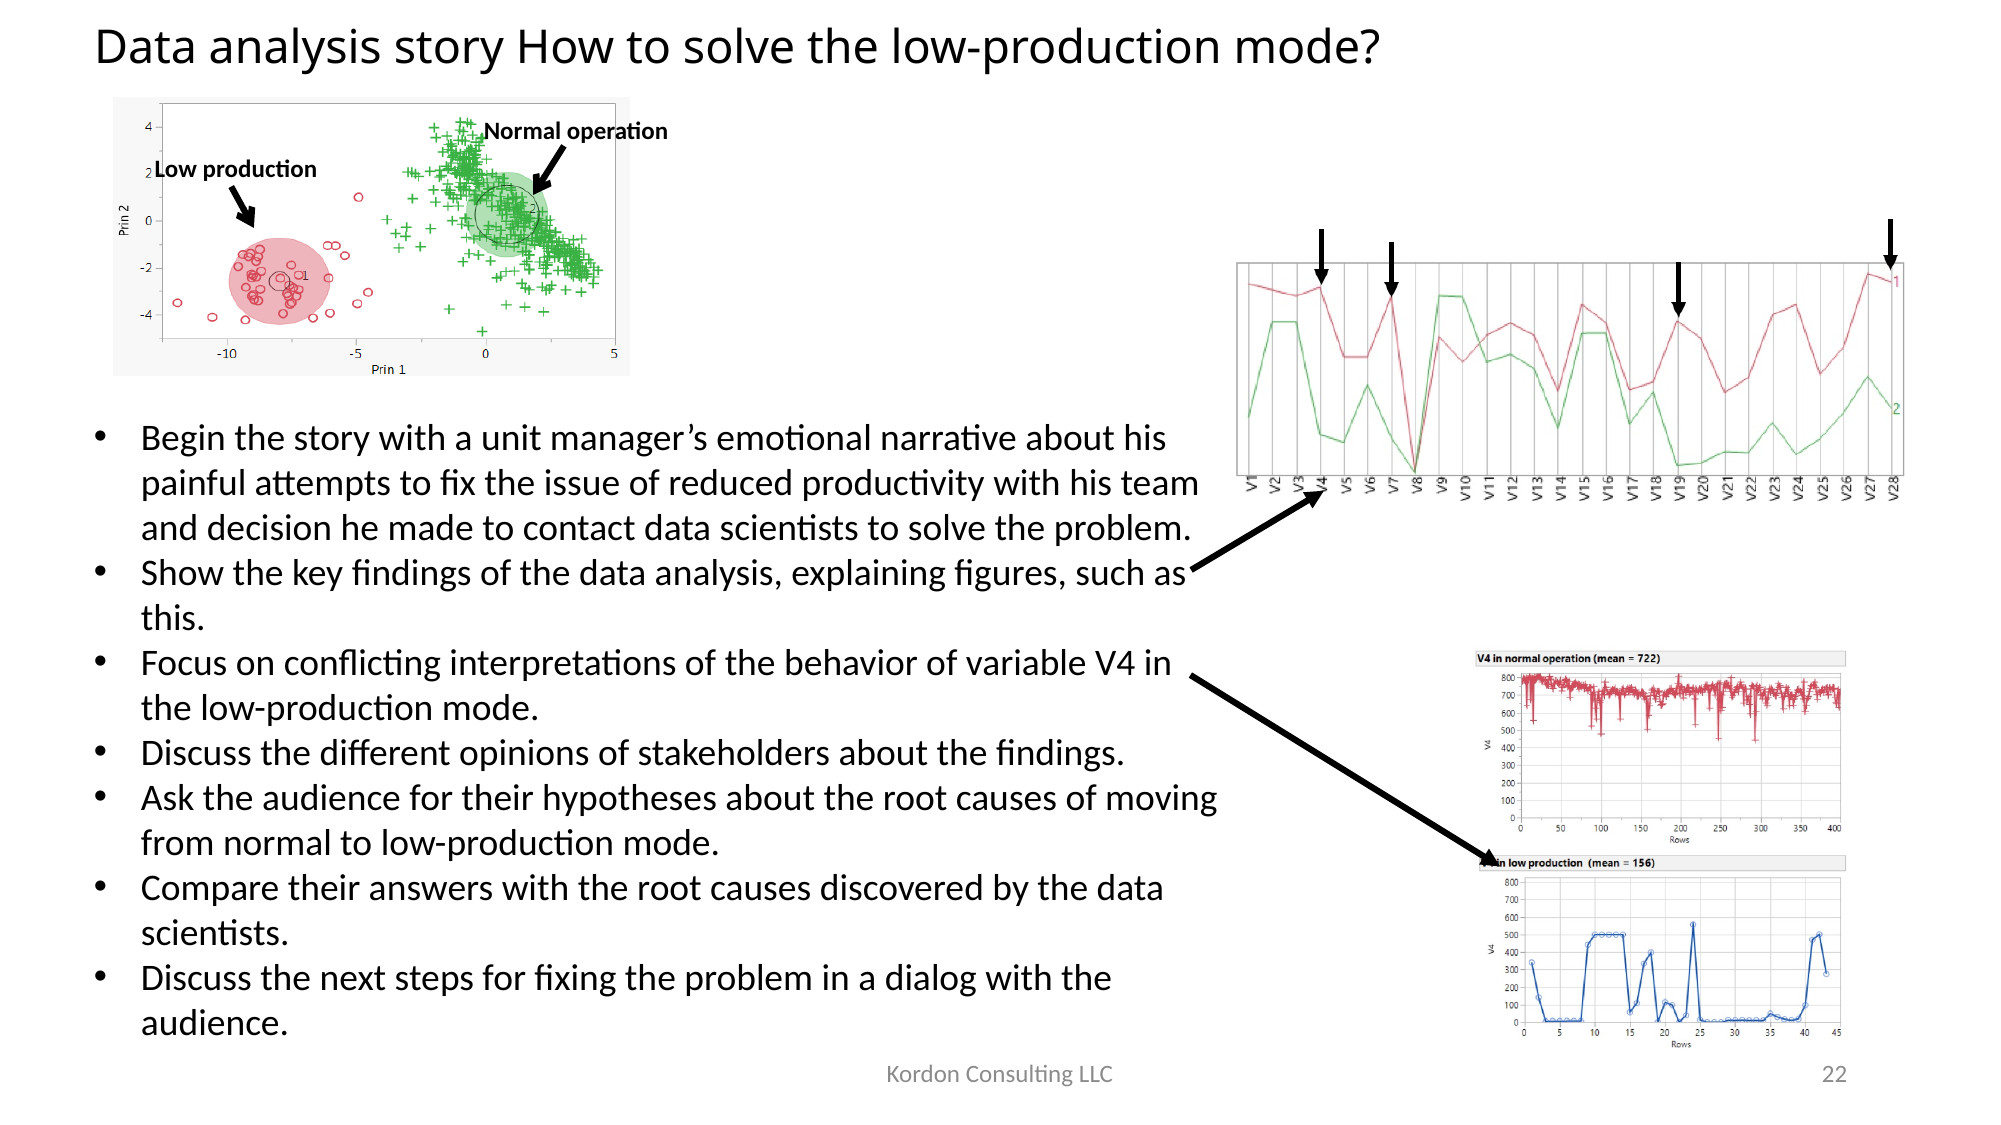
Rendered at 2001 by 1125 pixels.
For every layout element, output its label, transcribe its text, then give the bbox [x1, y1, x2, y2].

picture [1470, 646, 1851, 1051]
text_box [1191, 490, 1324, 570]
slide_number 22 [1412, 1042, 1863, 1103]
text_box Begin the story with a unit manager’s emotional narrative about his painful attempts to fix the issue of reduced productivity with his team and decision he made to contact data scientists to solve the problem. Show the key findings of the data analysis, explaining figures, such as this. Focus on conflicting interpretations of the behavior of variable V4 in the low-production mode. Discuss the different opinions of stakeholders about the findings. Ask the audience for their hypotheses about the root causes of moving from normal to low-production mode. Compare their answers with the root causes discovered by the data scientists. Discuss the next steps for fixing the problem in a dialog with the audience. [79, 405, 1246, 1096]
picture [1216, 219, 1920, 510]
footer Kordon Consulting LLC [662, 1042, 1338, 1103]
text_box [112, 97, 676, 376]
title Data analysis story How to solve the low-production mode? [79, 15, 1805, 82]
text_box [1190, 674, 1500, 867]
